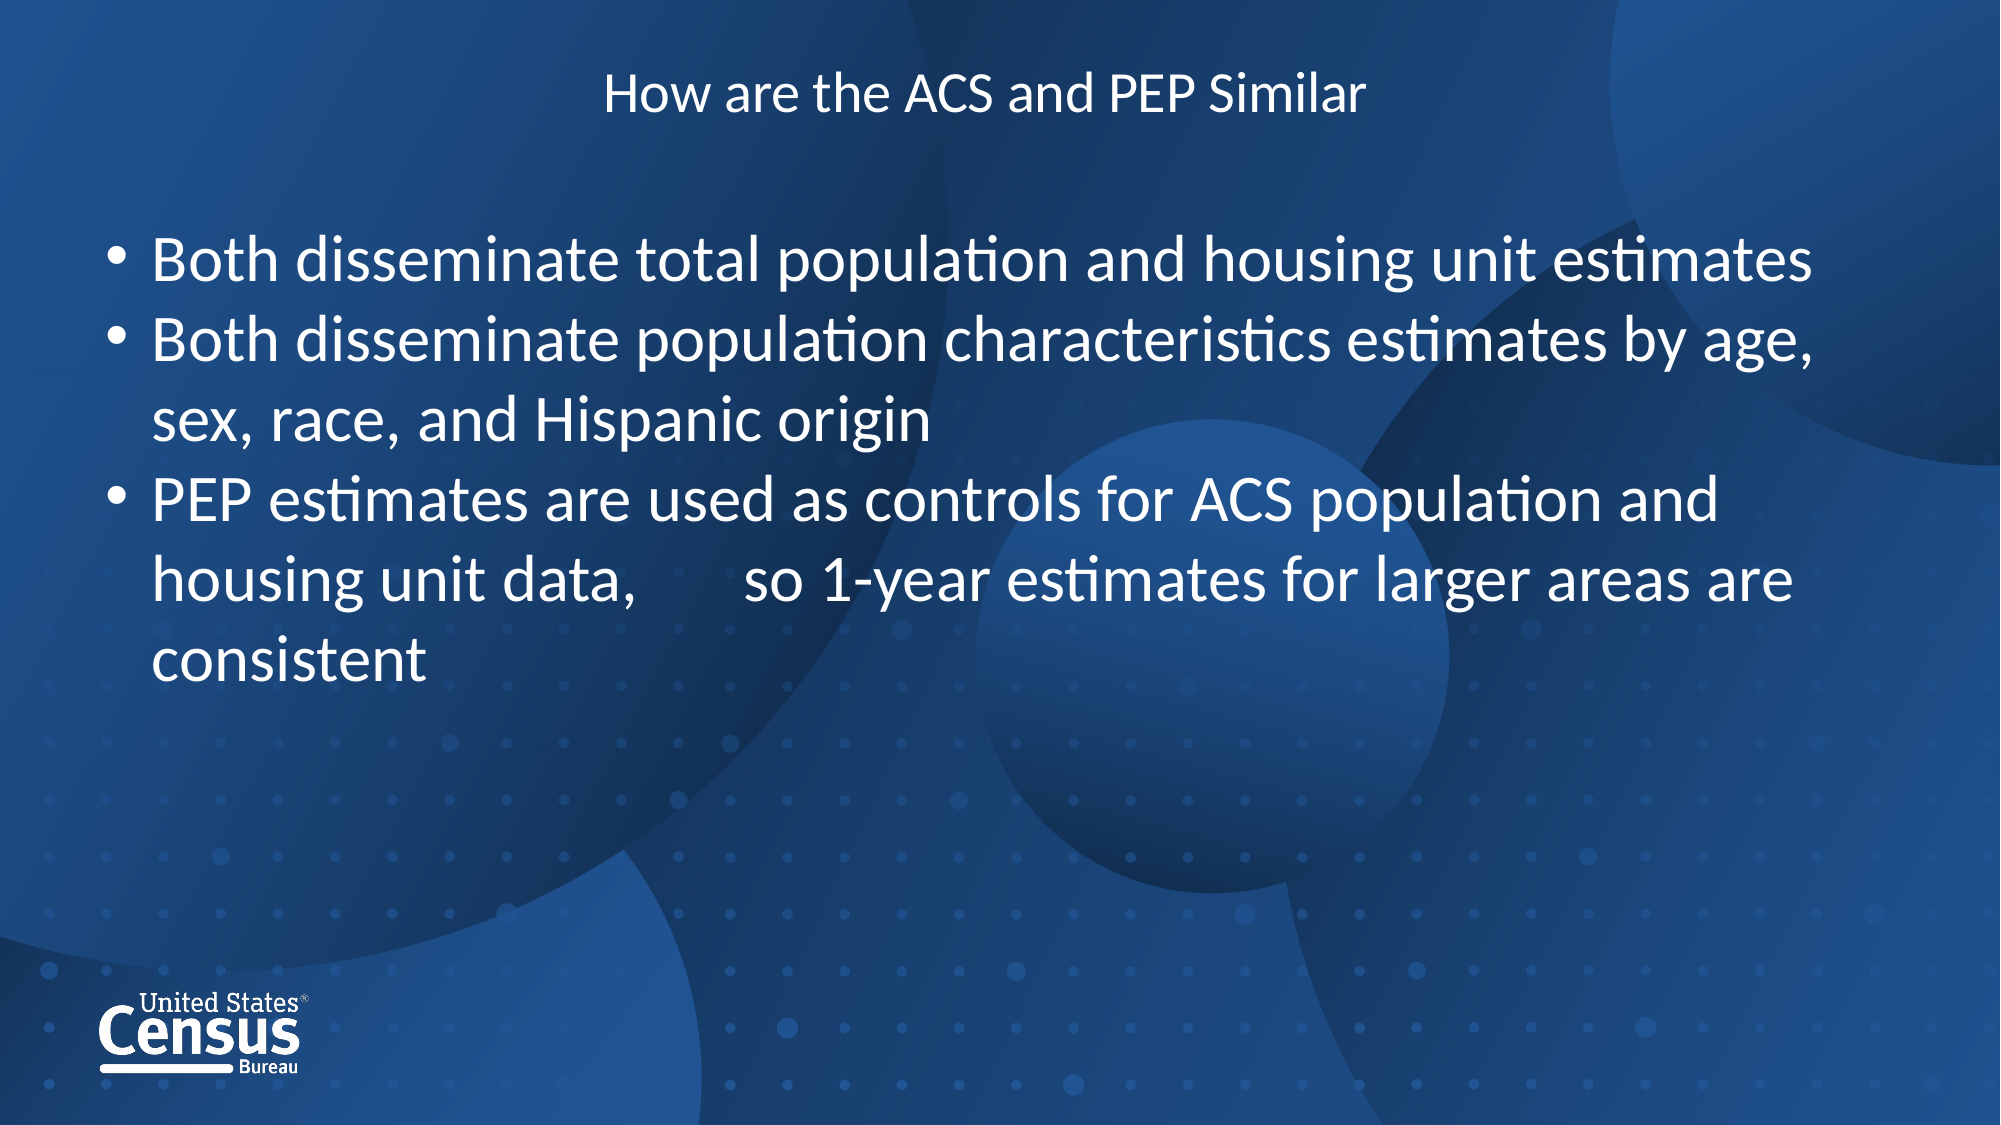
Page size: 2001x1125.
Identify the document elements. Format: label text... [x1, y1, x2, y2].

text_box Both disseminate total population and housing unit estimates Both disseminate population characteristics estimates by age, sex, race, and Hispanic origin PEP estimates are used as controls for ACS population and housing unit data, so 1-year estimates for larger areas are consistent [90, 207, 1844, 927]
picture [0, 0, 2000, 1125]
text_box How are the ACS and PEP Similar [130, 46, 1842, 132]
